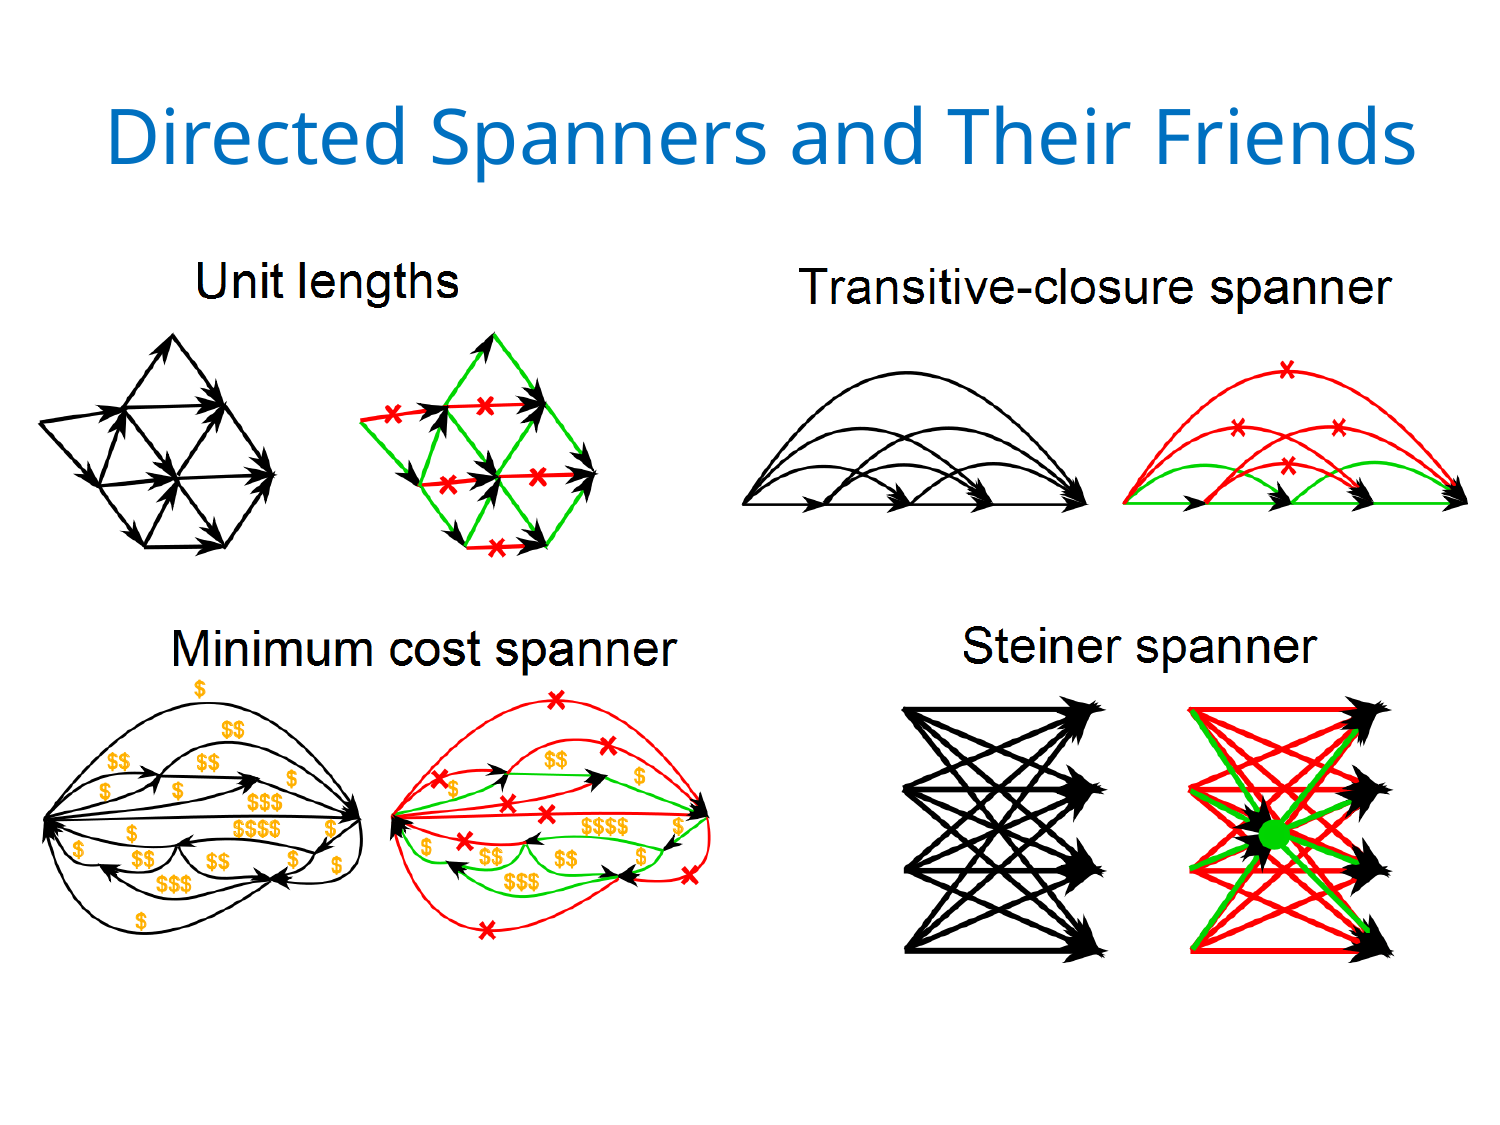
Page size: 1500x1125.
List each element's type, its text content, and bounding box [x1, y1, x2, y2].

title Directed Spanners and Their Friends [75, 37, 1450, 230]
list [37, 262, 1468, 963]
